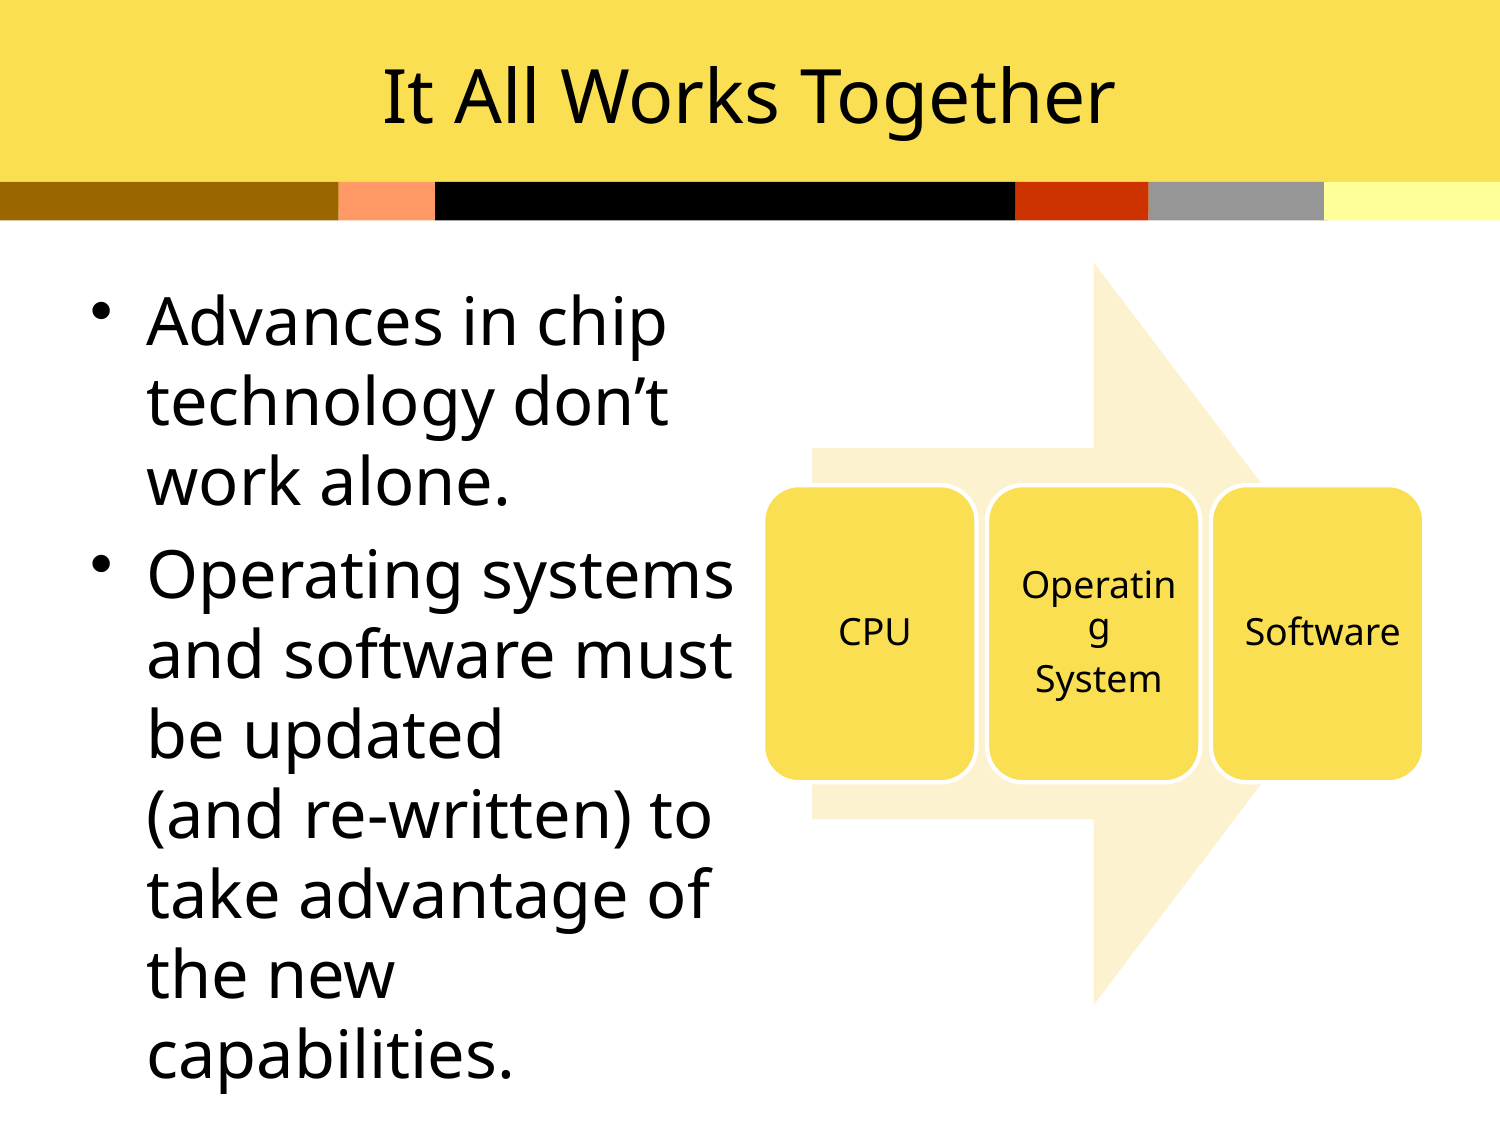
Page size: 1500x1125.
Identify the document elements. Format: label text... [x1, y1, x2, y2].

title It All Works Together [74, 0, 1426, 188]
list Advances in chip technology don’t work alone. Operating systems and software must be updated (and re-written) to take advantage of the new capabilities. [74, 271, 757, 996]
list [762, 262, 1426, 1006]
